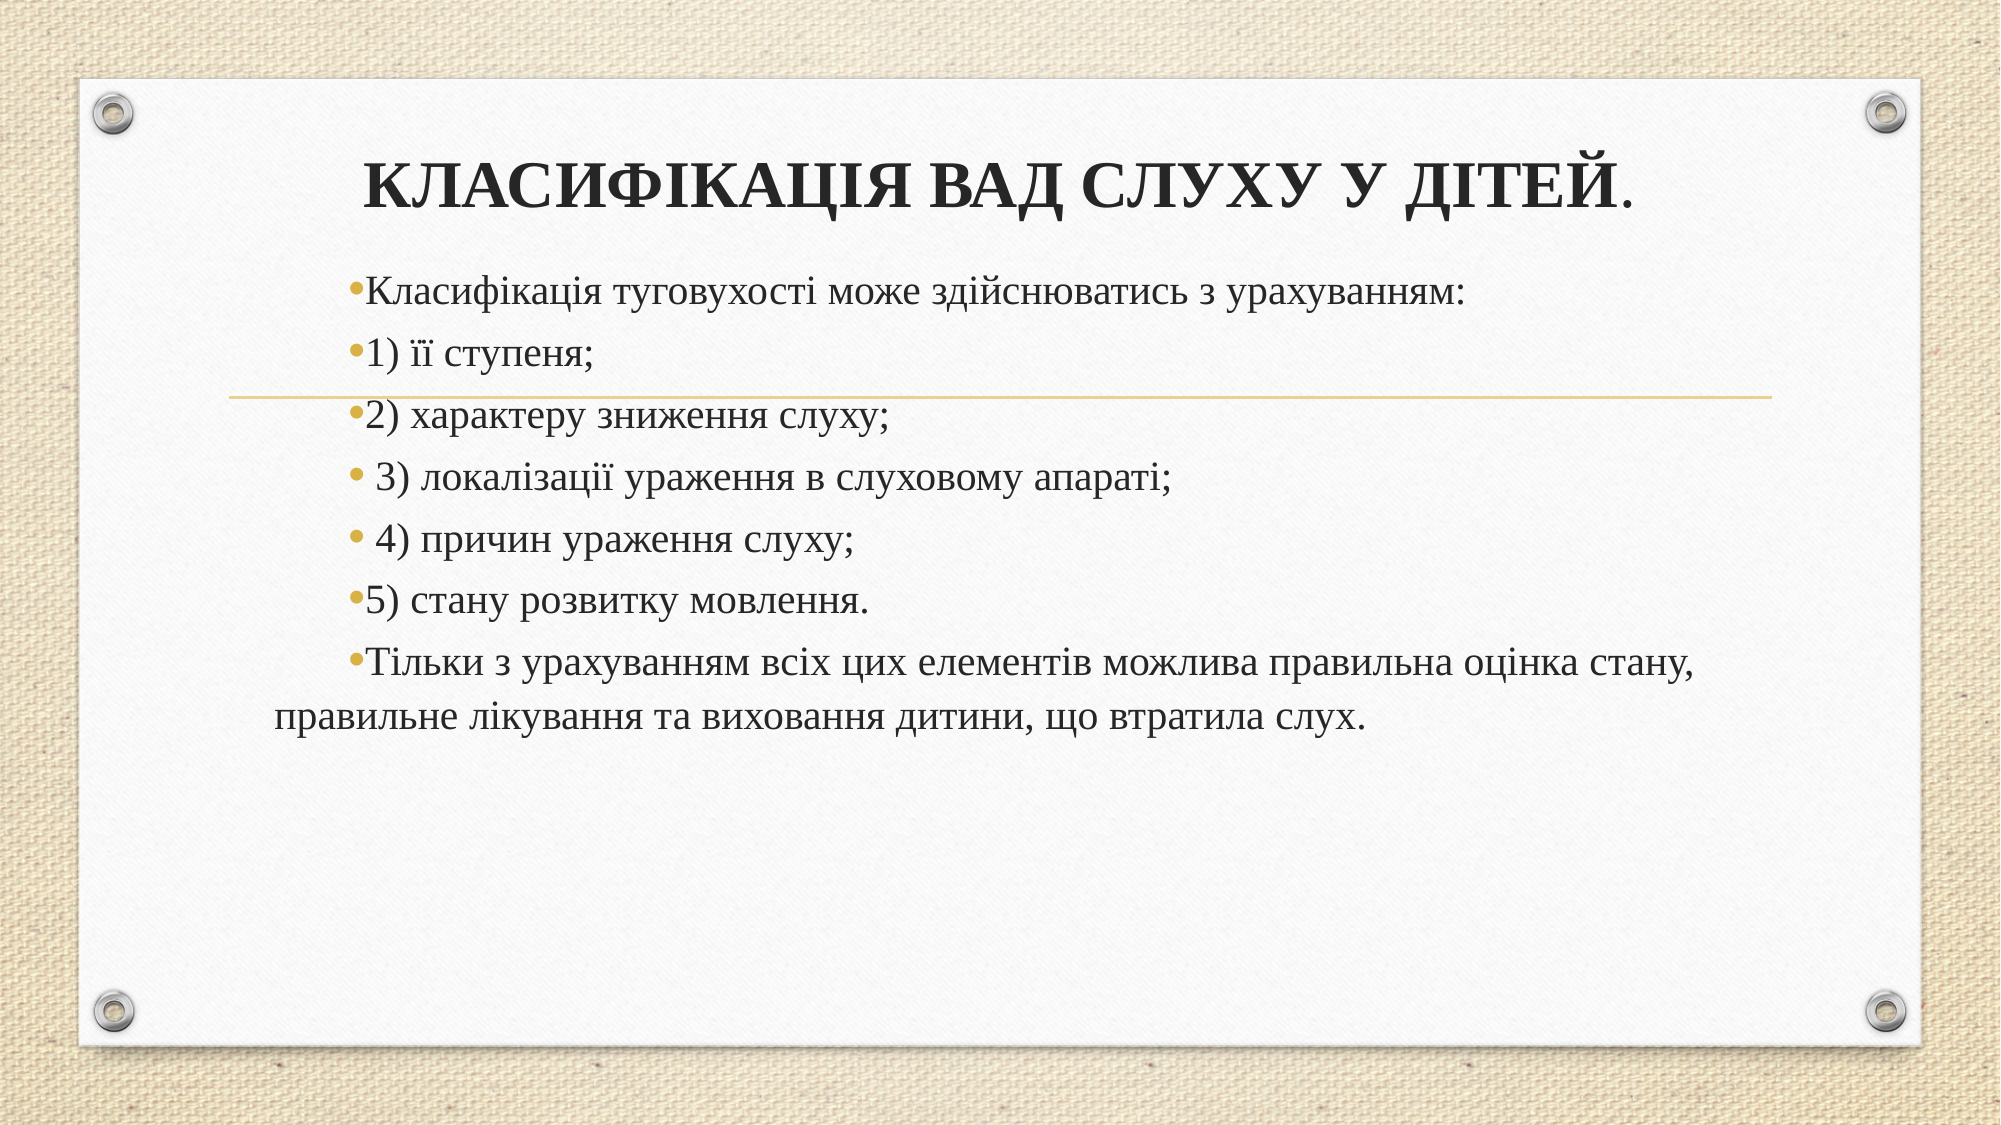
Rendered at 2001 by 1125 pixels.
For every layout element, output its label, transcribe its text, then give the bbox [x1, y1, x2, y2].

title КЛАСИФІКАЦІЯ ВАД СЛУХУ У ДІТЕЙ. [212, 110, 1788, 252]
list Класифікація туговухості може здійснюватись з урахуванням: 1) її ступеня; 2) характеру зниження слуху; 3) локалізації ураження в слуховому апараті; 4) причин ураження слуху; 5) стану розвитку мовлення. Тільки з урахуванням всіх цих елементів можлива правильна оцінка стану, правильне лікування та виховання дитини, що втратила слух. [212, 252, 1788, 964]
picture [0, 0, 2001, 1125]
